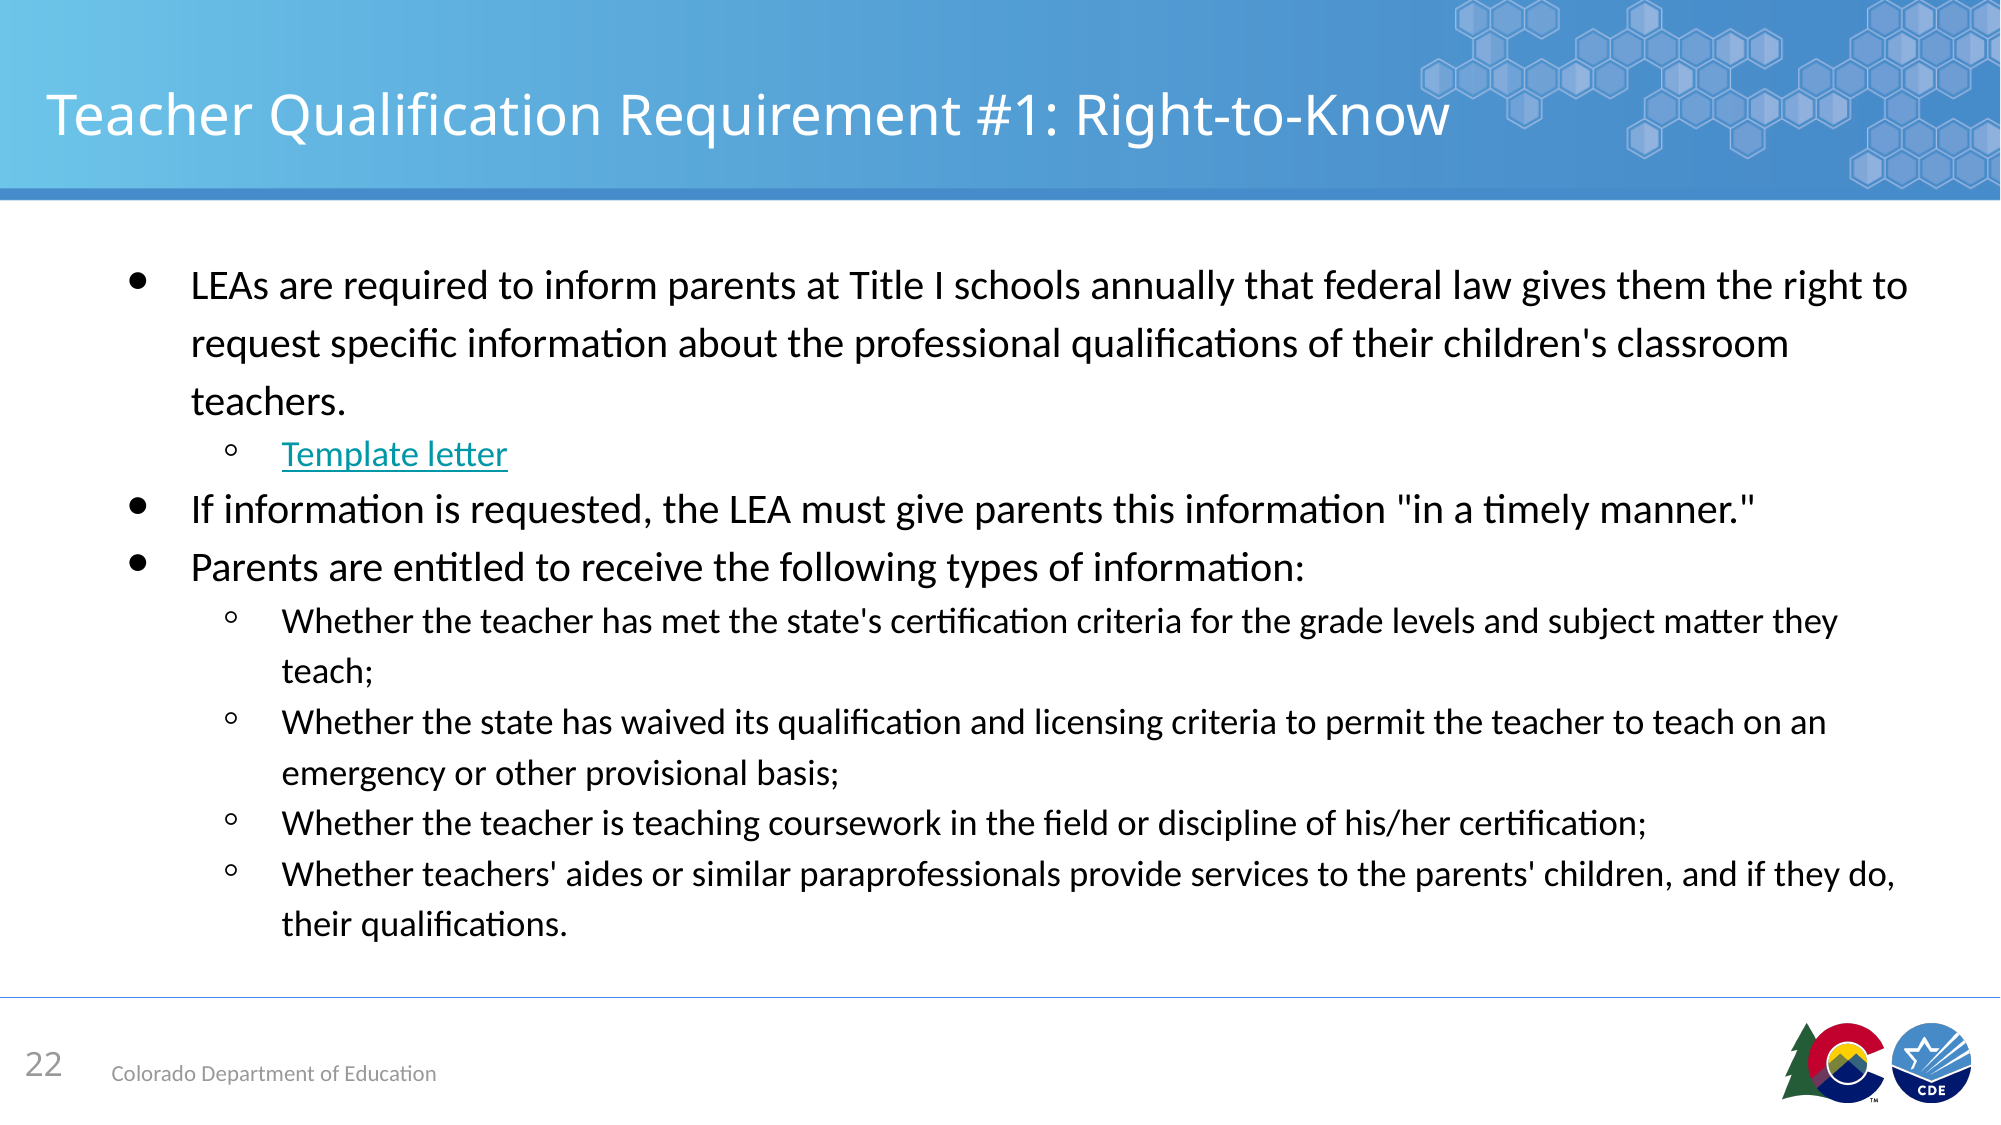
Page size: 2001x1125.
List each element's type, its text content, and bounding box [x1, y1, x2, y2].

picture [1781, 1022, 1972, 1104]
title Teacher Qualification Requirement #1: Right-to-Know [46, 50, 1911, 176]
list LEAs are required to inform parents at Title I schools annually that federal law gives them the right to request specific information about the professional qualifications of their children's classroom teachers. Template letter If information is requested, the LEA must give parents this information "in a timely manner." Parents are entitled to receive the following types of information: Whether the teacher has met the state's certification criteria for the grade levels and subject matter they teach; Whether the state has waived its qualification and licensing criteria to permit the teacher to teach on an emergency or other provisional basis; Whether the teacher is teaching coursework in the field or discipline of his/her certification; Whether teachers' aides or similar paraprofessionals provide services to the parents' children, and if they do, their qualifications. [99, 249, 1911, 949]
picture [0, 0, 2001, 201]
slide_number 22 [24, 1035, 101, 1097]
